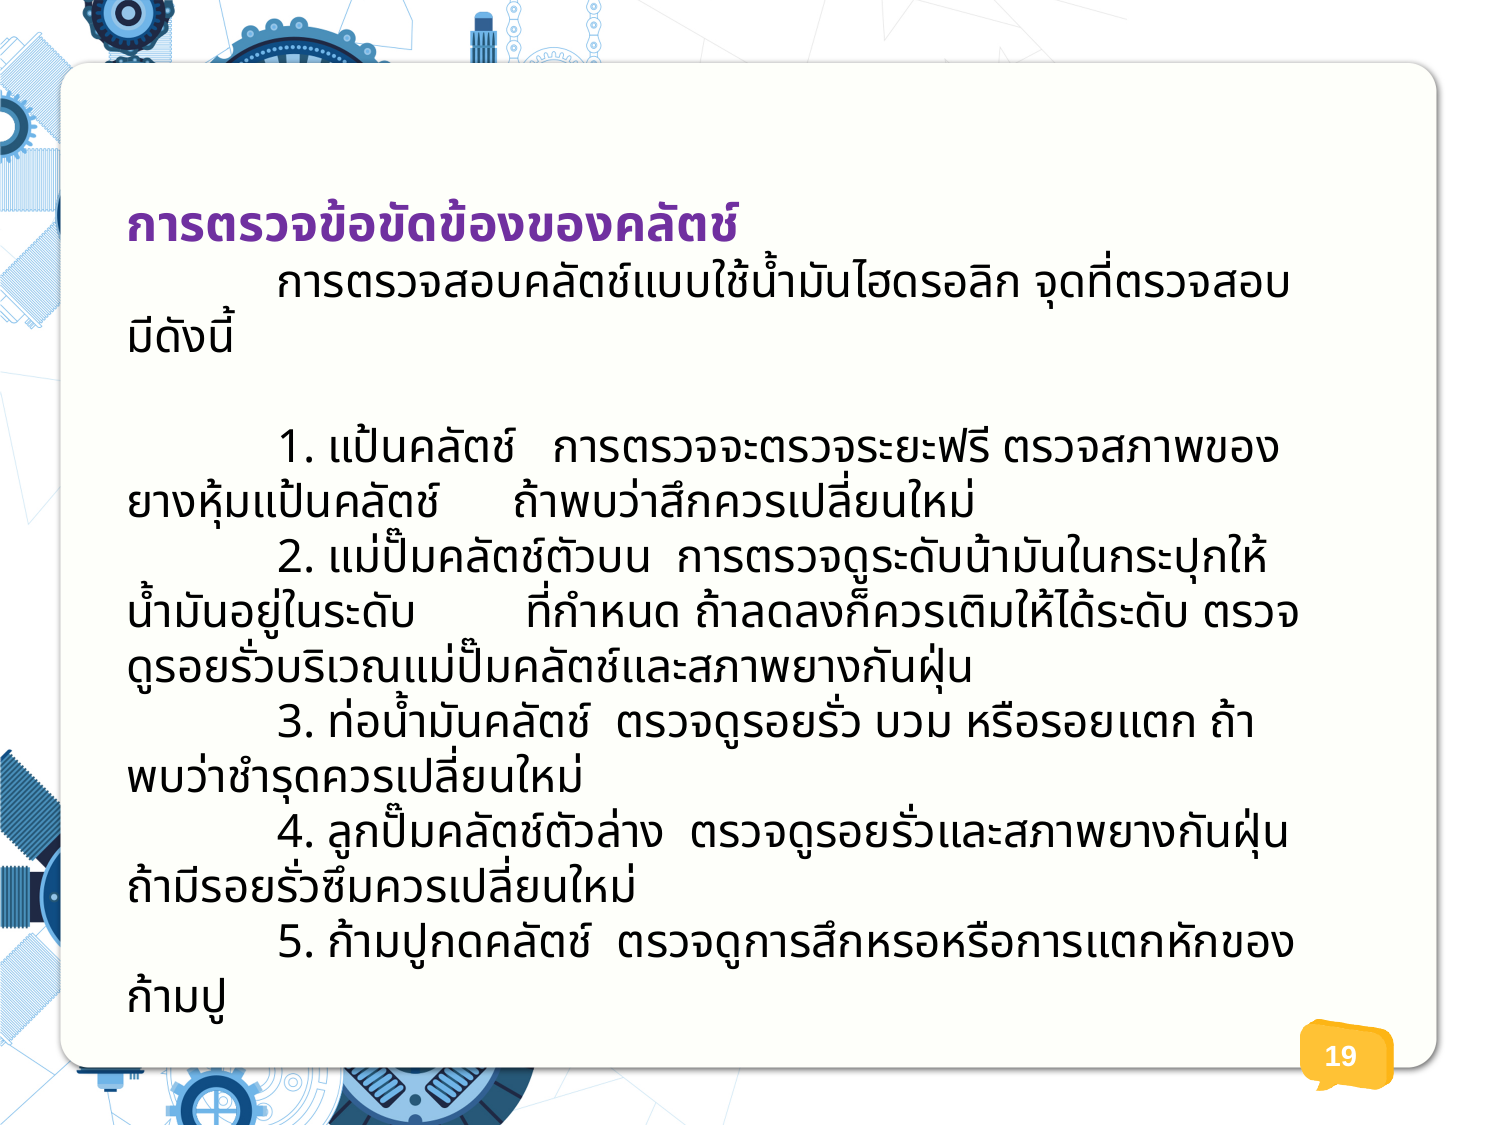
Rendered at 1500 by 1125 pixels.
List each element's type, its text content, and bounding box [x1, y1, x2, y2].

picture [0, 0, 1500, 1125]
text_box การตรวจข้อขัดข้องของคลัตช์ การตรวจสอบคลัตช์แบบใช้น้ำมันไฮดรอลิก จุดที่ตรวจสอบมีดังนี้ 1. แป้นคลัตช์ การตรวจจะตรวจระยะฟรี ตรวจสภาพของยางหุ้มแป้นคลัตช์ ถ้าพบว่าสึกควรเปลี่ยนใหม่ 2. แม่ปั๊มคลัตช์ตัวบน การตรวจดูระดับน้ามันในกระปุกให้น้ำมันอยู่ในระดับ ที่กำหนด ถ้าลดลงก็ควรเติมให้ได้ระดับ ตรวจดูรอยรั่วบริเวณแม่ปั๊มคลัตช์และสภาพยางกันฝุ่น 3. ท่อน้ำมันคลัตช์ ตรวจดูรอยรั่ว บวม หรือรอยแตก ถ้าพบว่าชำรุดควรเปลี่ยนใหม่ 4. ลูกปั๊มคลัตช์ตัวล่าง ตรวจดูรอยรั่วและสภาพยางกันฝุ่น ถ้ามีรอยรั่วซึมควรเปลี่ยนใหม่ 5. ก้ามปูกดคลัตช์ ตรวจดูการสึกหรอหรือการแตกหักของก้ามปู [112, 184, 1329, 1084]
